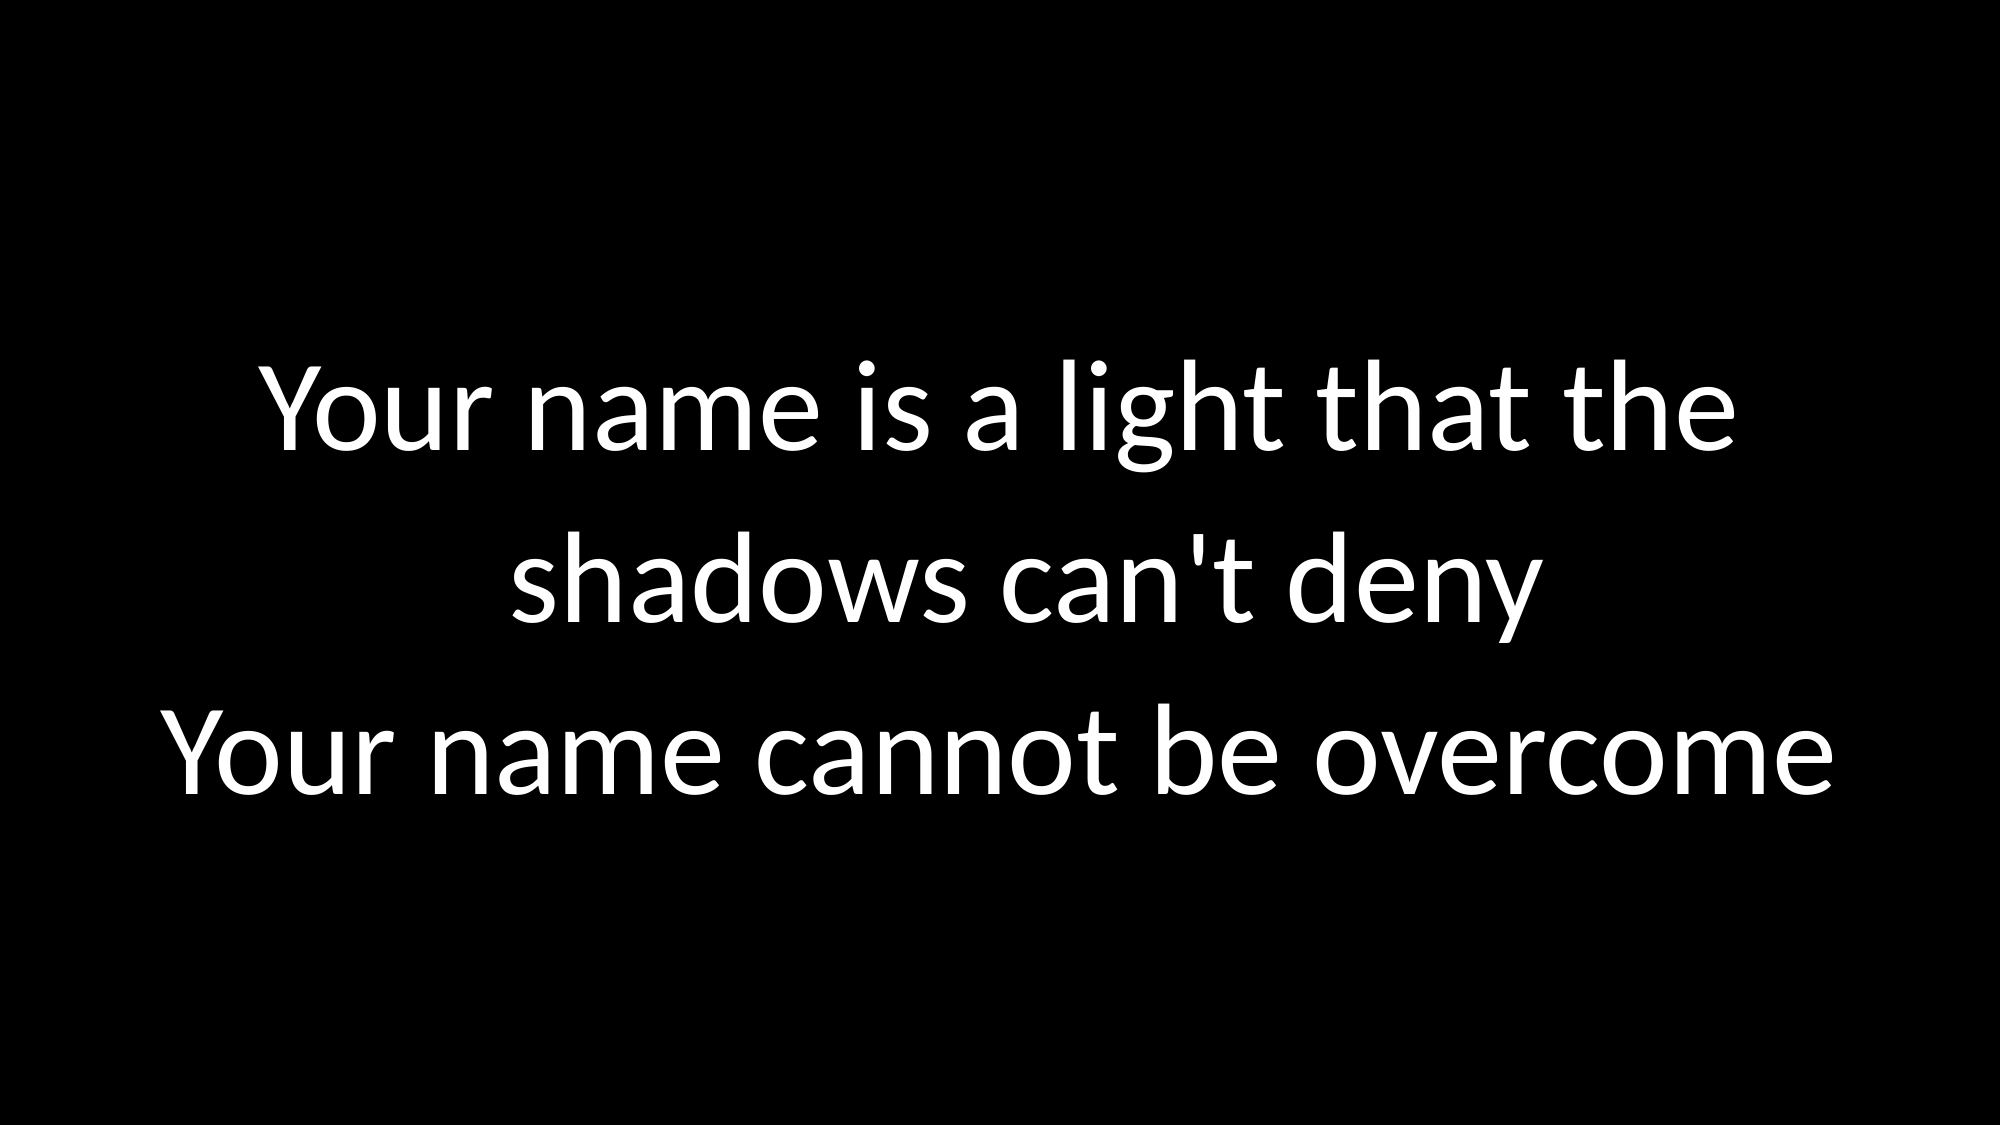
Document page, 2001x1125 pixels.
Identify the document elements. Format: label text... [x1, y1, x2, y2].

list Your name is a light that the shadows can't deny Your name cannot be overcome [0, 0, 2000, 1125]
